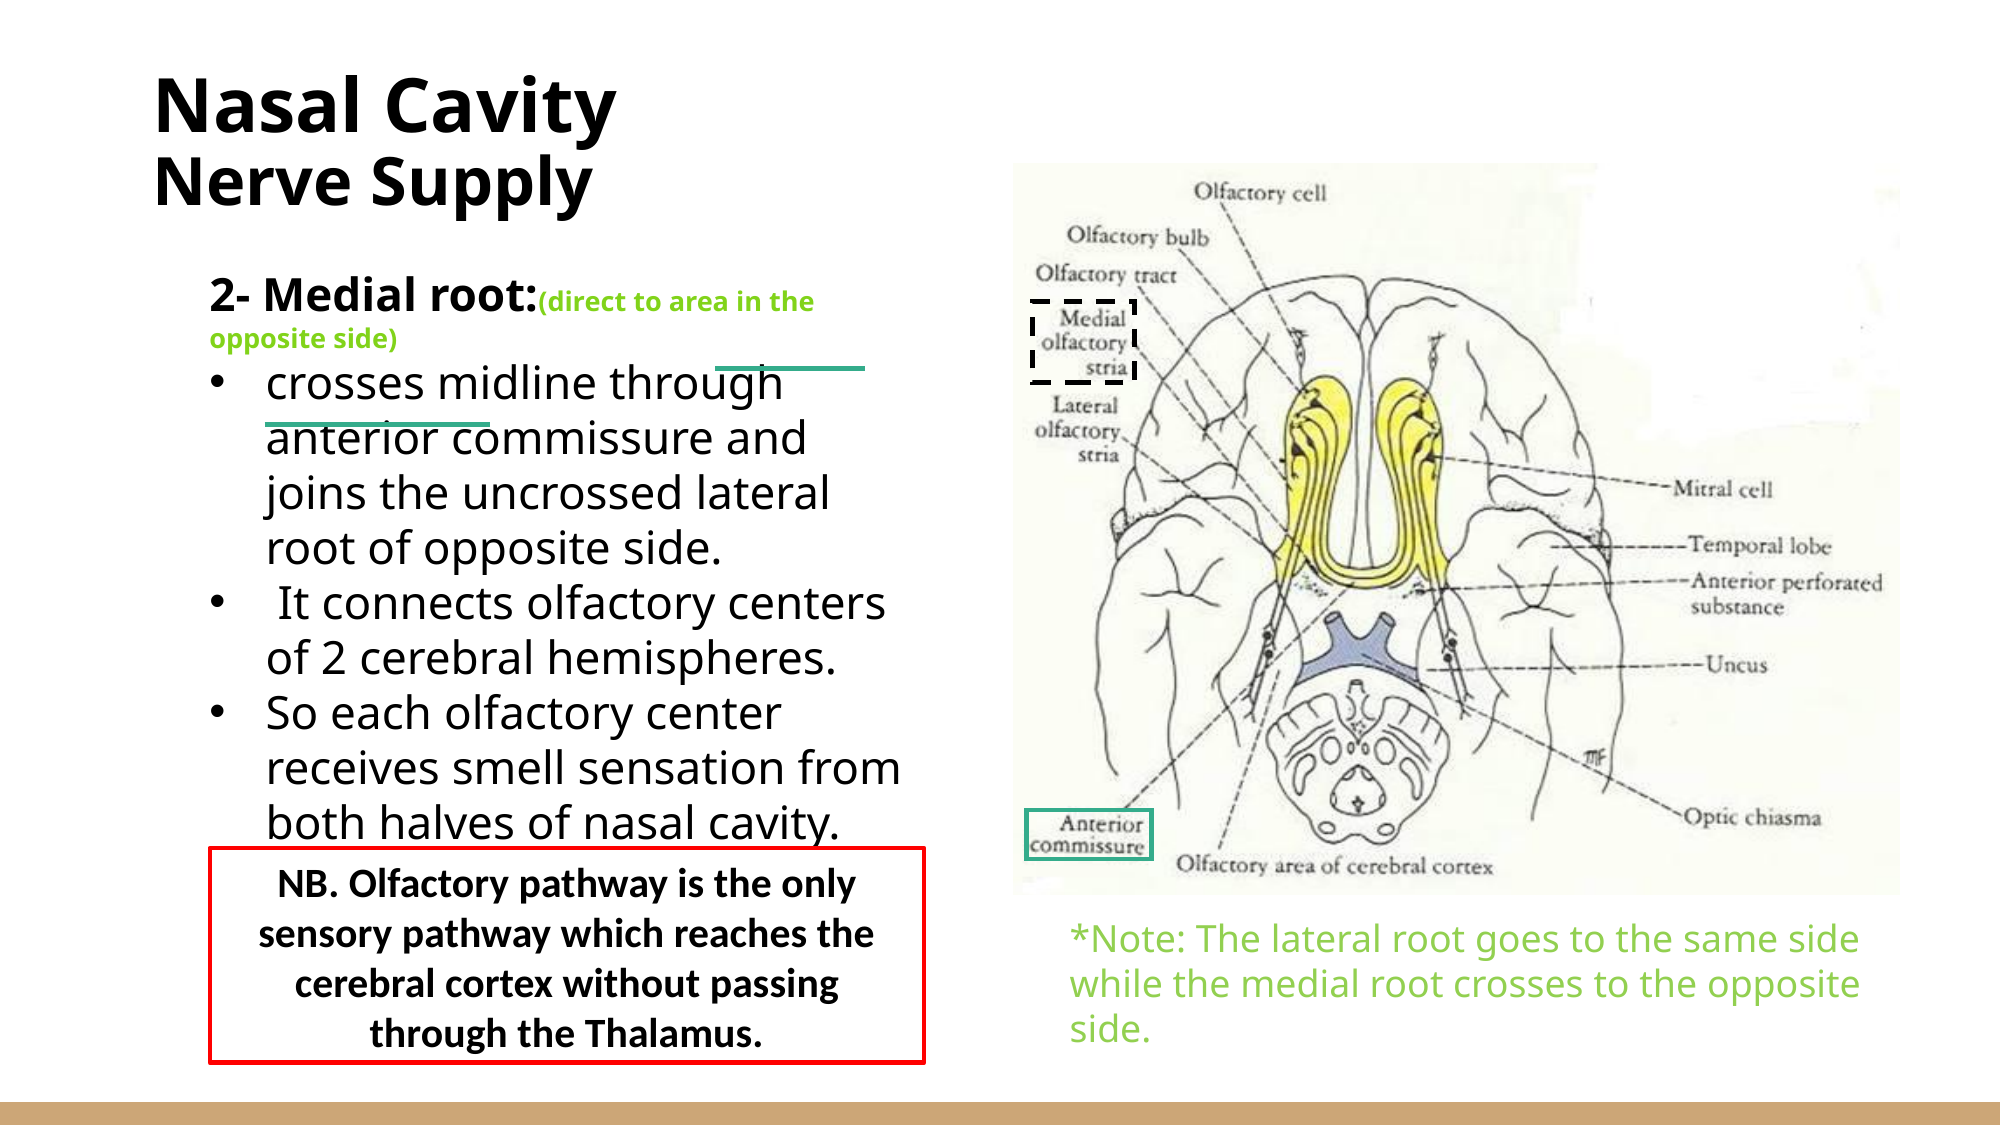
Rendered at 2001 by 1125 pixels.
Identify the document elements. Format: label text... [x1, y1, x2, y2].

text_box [1013, 163, 1901, 895]
text_box Nasal Cavity Nerve Supply [137, 59, 1863, 241]
text_box *Note: The lateral root goes to the same side while the medial root crosses to the opposite side. [1054, 908, 1900, 1058]
text_box NB. Olfactory pathway is the only sensory pathway which reaches the cerebral cortex without passing through the Thalamus. [209, 847, 924, 1063]
text_box 2- Medial root:(direct to area in the opposite side) crosses midline through anterior commissure and joins the uncrossed lateral root of opposite side. It connects olfactory centers of 2 cerebral hemispheres. So each olfactory center receives smell sensation from both halves of nasal cavity. [118, 258, 924, 856]
